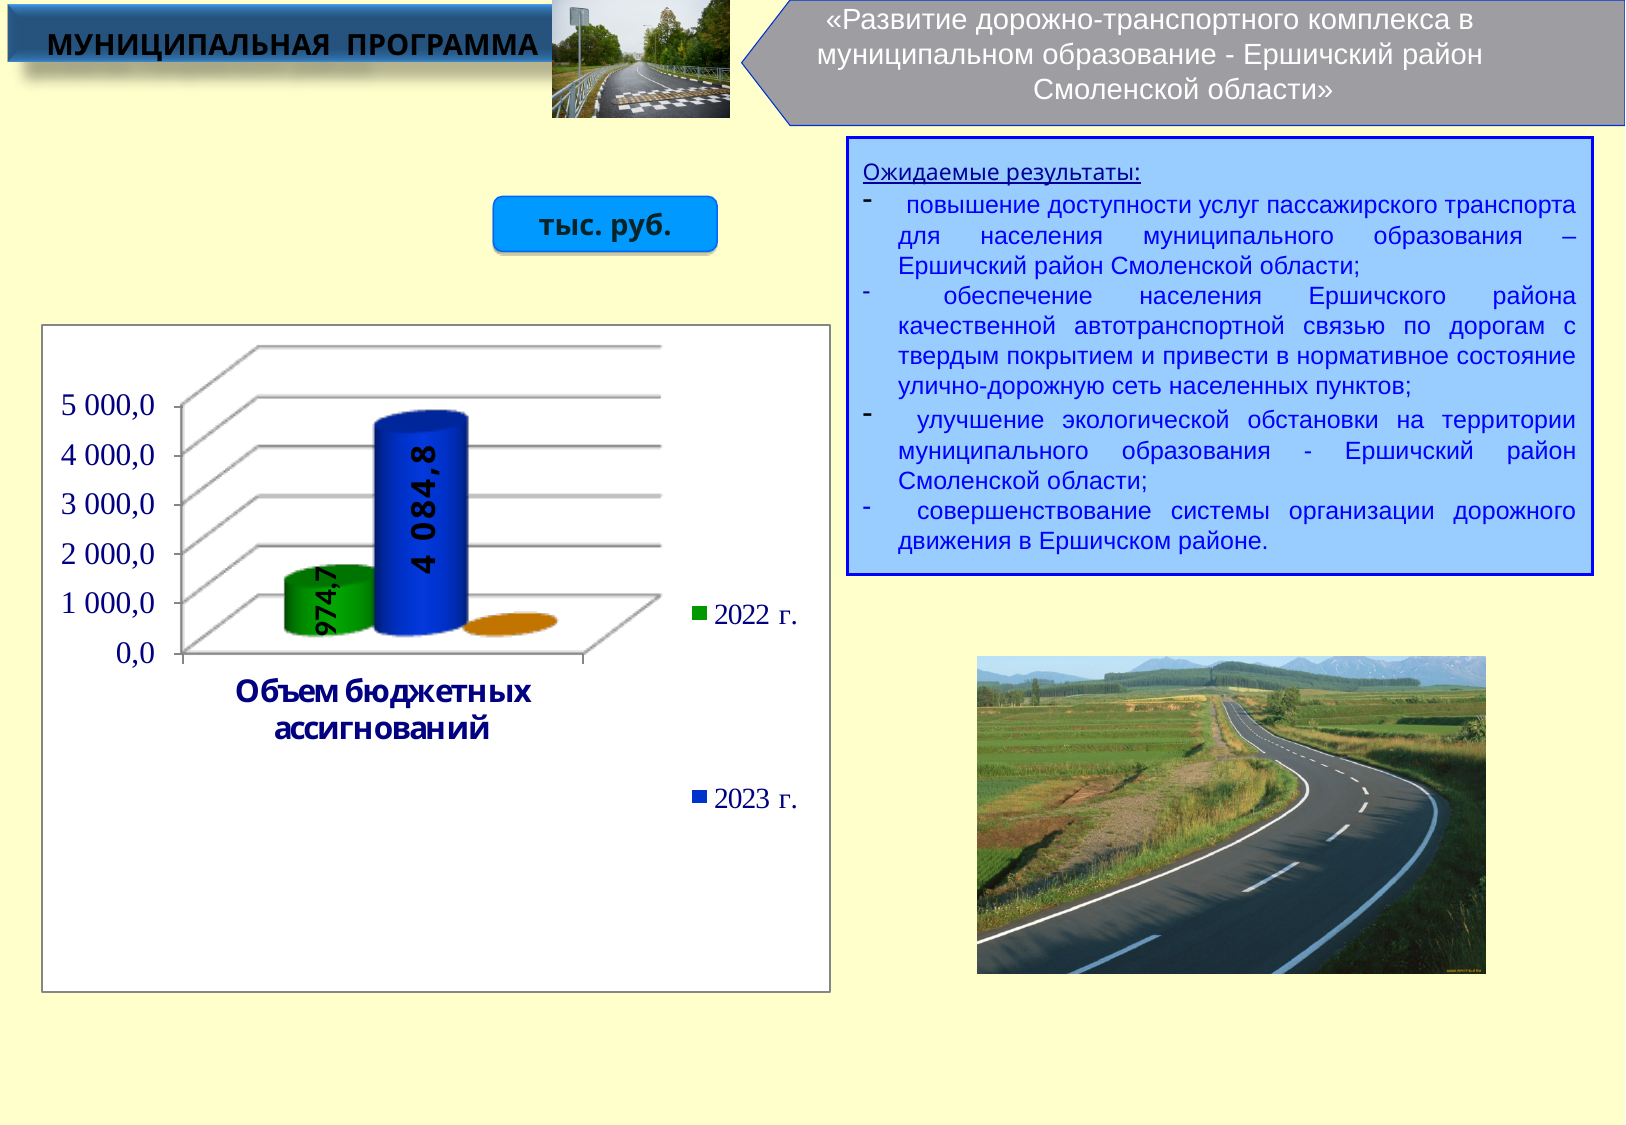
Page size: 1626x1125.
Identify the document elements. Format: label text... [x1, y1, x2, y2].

picture [552, 0, 730, 118]
text_box Ожидаемые результаты: повышение доступности услуг пассажирского транспорта для населения муниципального образования – Ершичский район Смоленской области; обеспечение населения Ершичского района качественной автотранспортной связью по дорогам с твердым покрытием и привести в нормативное состояние улично-дорожную сеть населенных пунктов; улучшение экологической обстановки на территории муниципального образования - Ершичский район Смоленской области; совершенствование системы организации дорожного движения в Ершичском районе. [847, 136, 1593, 575]
text_box тыс. руб. [493, 196, 718, 252]
text_box [0, 0, 552, 114]
picture [977, 656, 1486, 974]
text_box «Развитие дорожно-транспортного комплекса в муниципальном образование - Ершичский район Смоленской области» [740, 0, 1625, 127]
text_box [31, 314, 839, 1001]
text_box МУНИЦИПАЛЬНАЯ ПРОГРАММА [31, 18, 552, 69]
